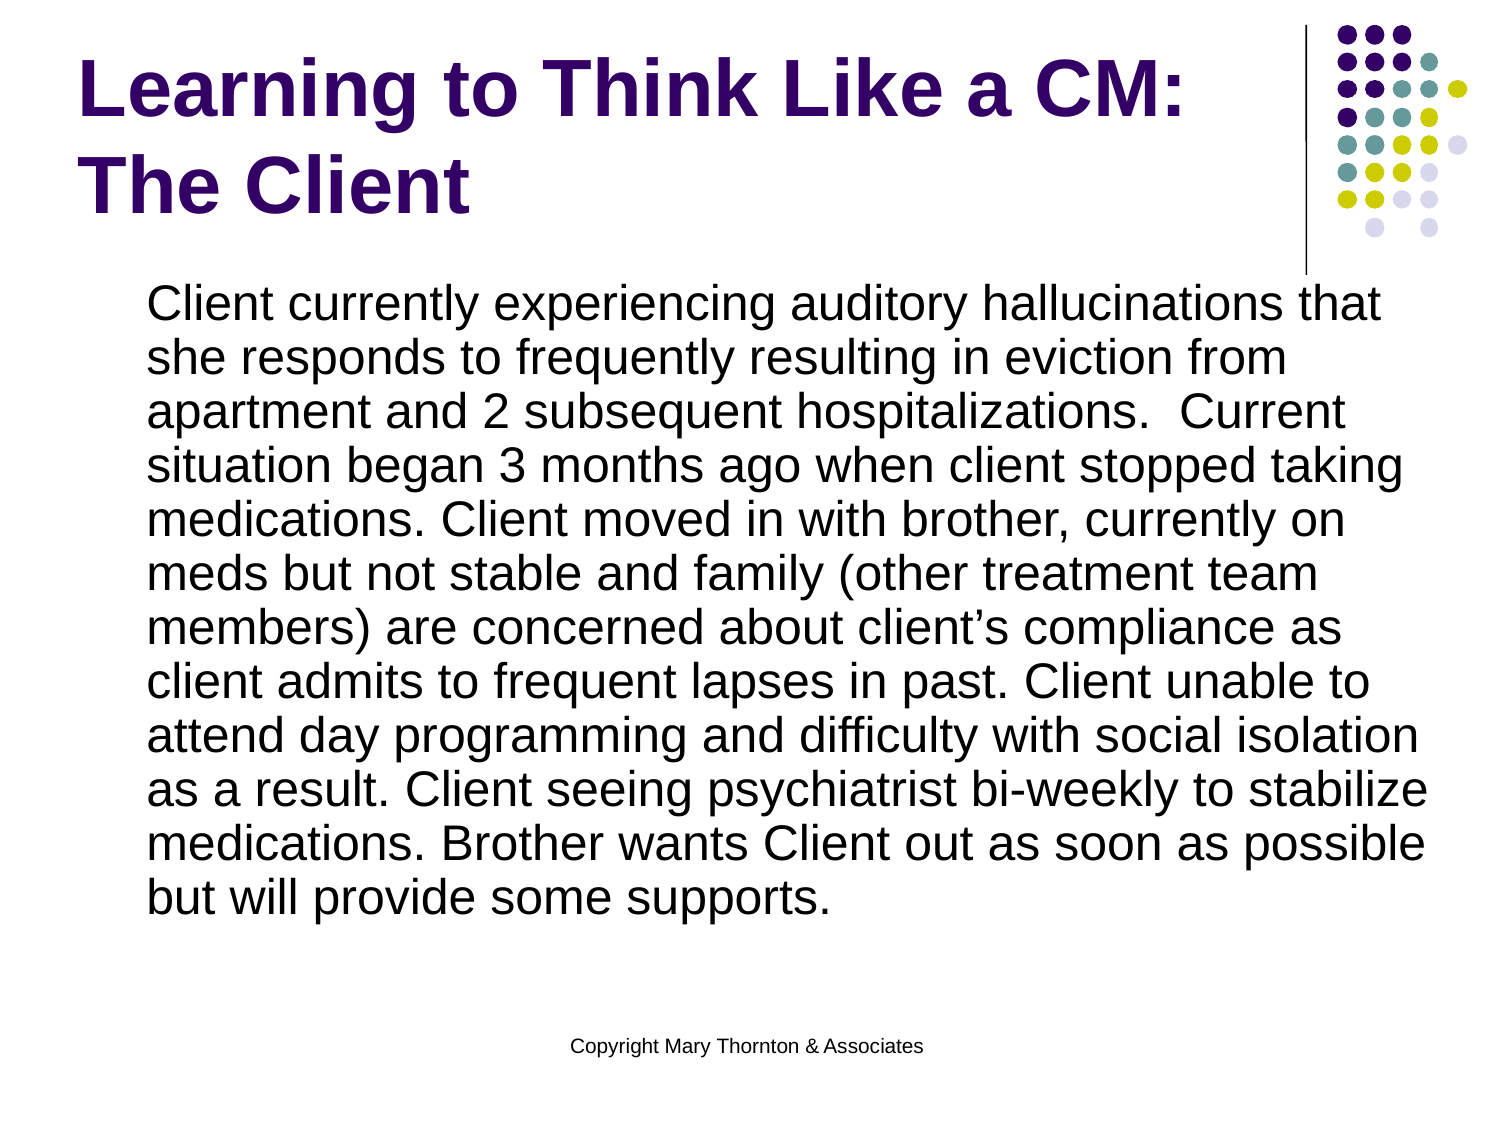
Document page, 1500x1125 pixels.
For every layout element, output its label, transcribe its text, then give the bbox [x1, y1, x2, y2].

list Client currently experiencing auditory hallucinations that she responds to frequently resulting in eviction from apartment and 2 subsequent hospitalizations. Current situation began 3 months ago when client stopped taking medications. Client moved in with brother, currently on meds but not stable and family (other treatment team members) are concerned about client’s compliance as client admits to frequent lapses in past. Client unable to attend day programming and difficulty with social isolation as a result. Client seeing psychiatrist bi-weekly to stabilize medications. Brother wants Client out as soon as possible but will provide some supports. [74, 199, 1463, 1001]
footer Copyright Mary Thornton & Associates [512, 1024, 988, 1101]
title Learning to Think Like a CM: The Client [62, 49, 1468, 238]
